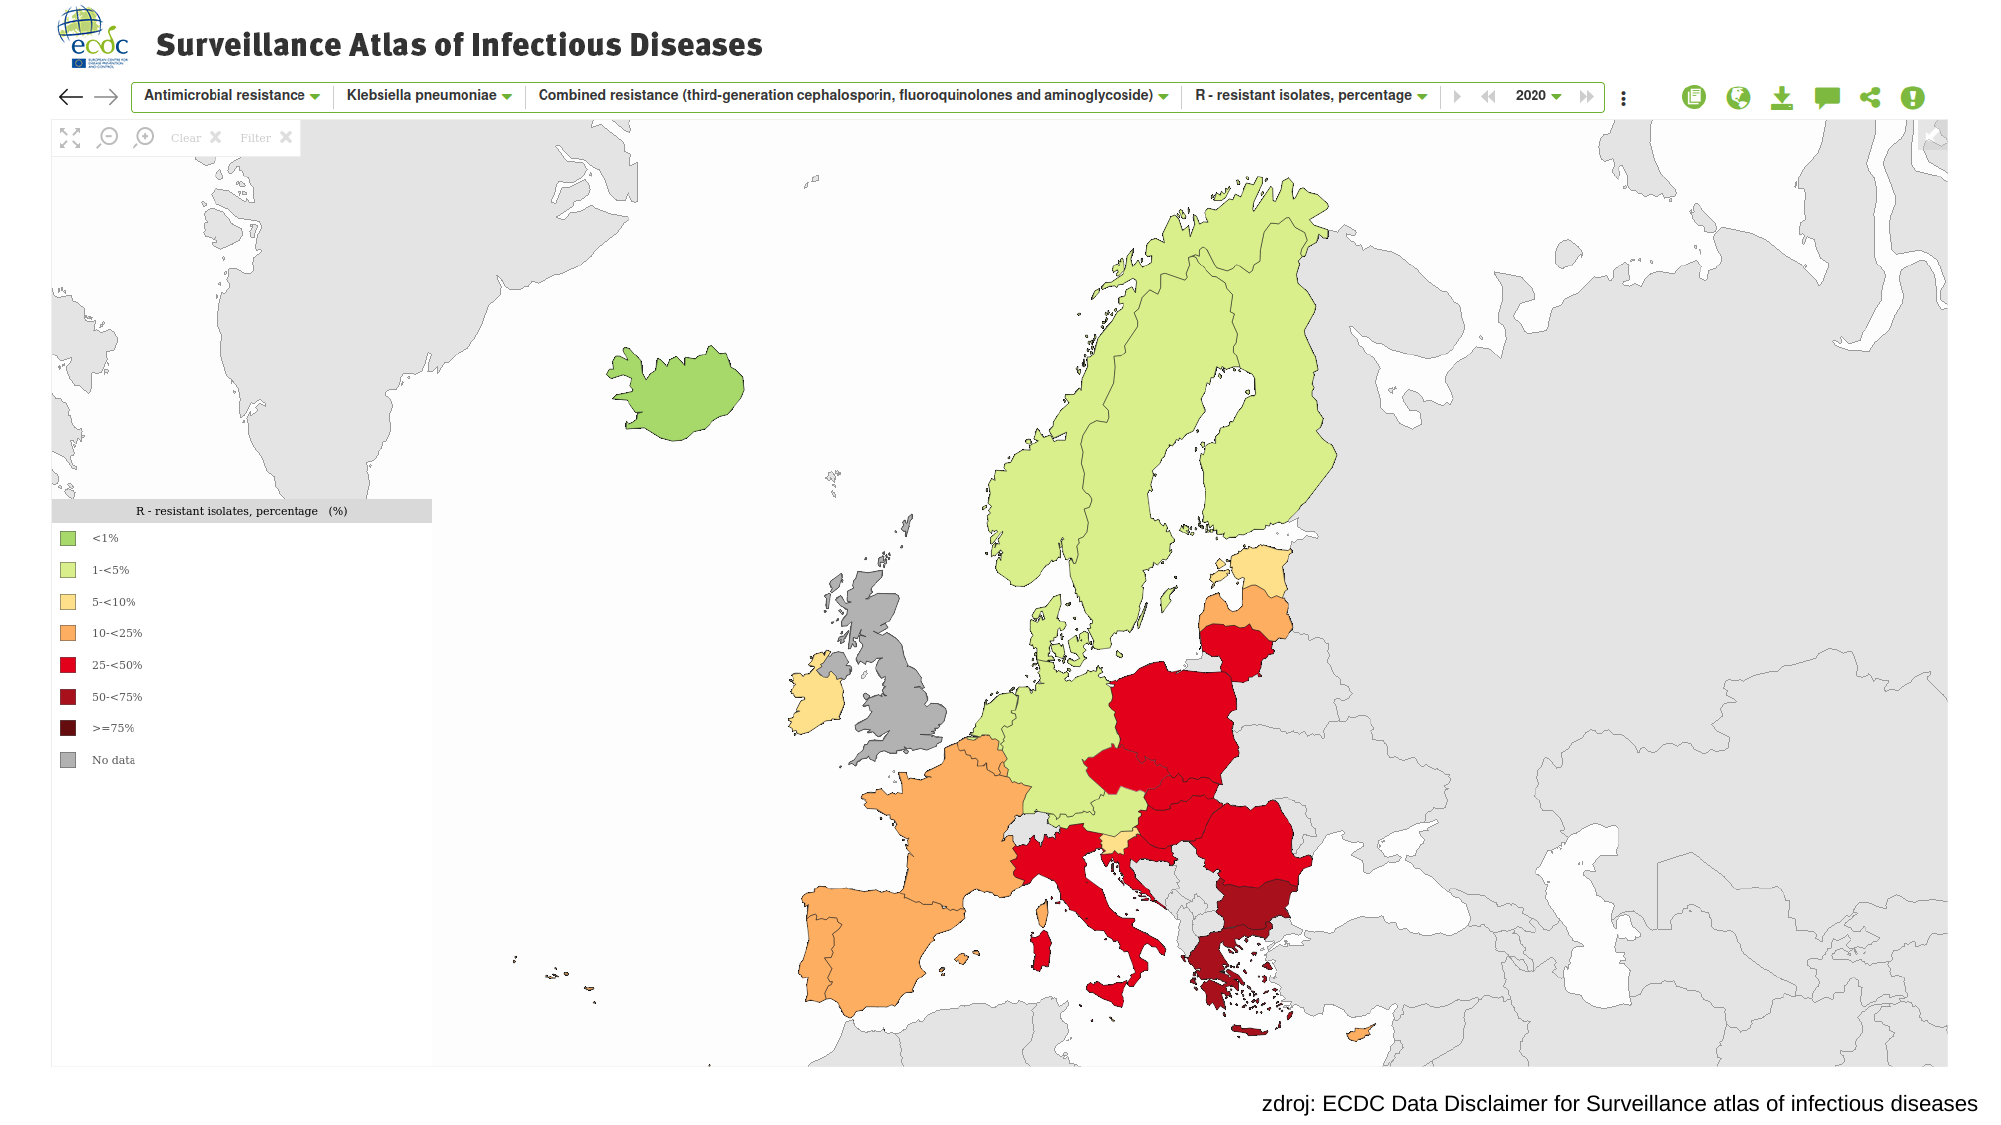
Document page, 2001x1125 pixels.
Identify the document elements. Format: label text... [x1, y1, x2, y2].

picture [50, 0, 1948, 1067]
text_box zdroj: ECDC Data Disclaimer for Surveillance atlas of infectious diseases [1142, 1079, 2000, 1125]
